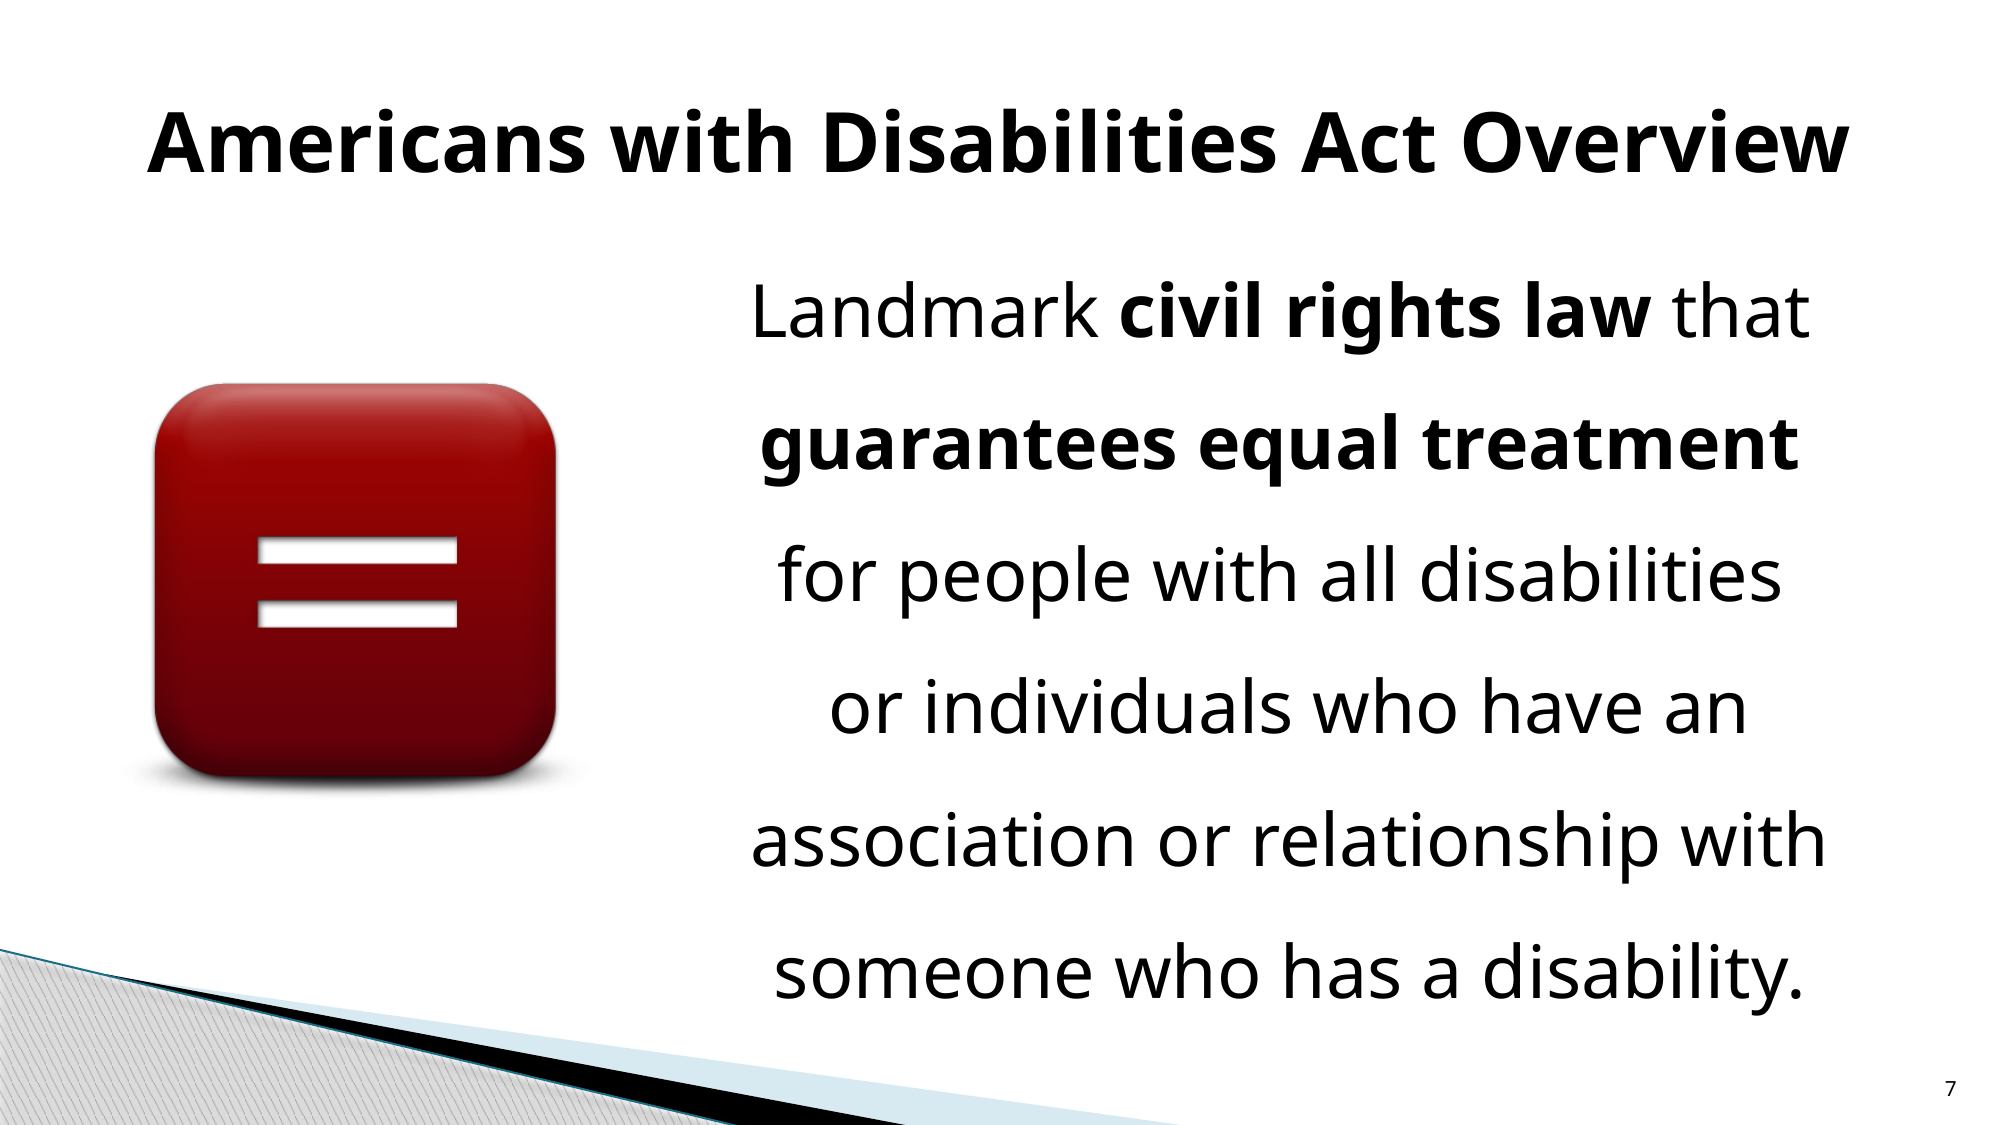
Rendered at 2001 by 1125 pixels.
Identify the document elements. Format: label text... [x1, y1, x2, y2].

list Landmark civil rights law that guarantees equal treatment for people with all disabilities or individuals who have an association or relationship with someone who has a disability. [650, 212, 1913, 1025]
slide_number 7 [1891, 1051, 1972, 1112]
title Americans with Disabilities Act Overview [99, 45, 1900, 233]
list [62, 299, 651, 888]
